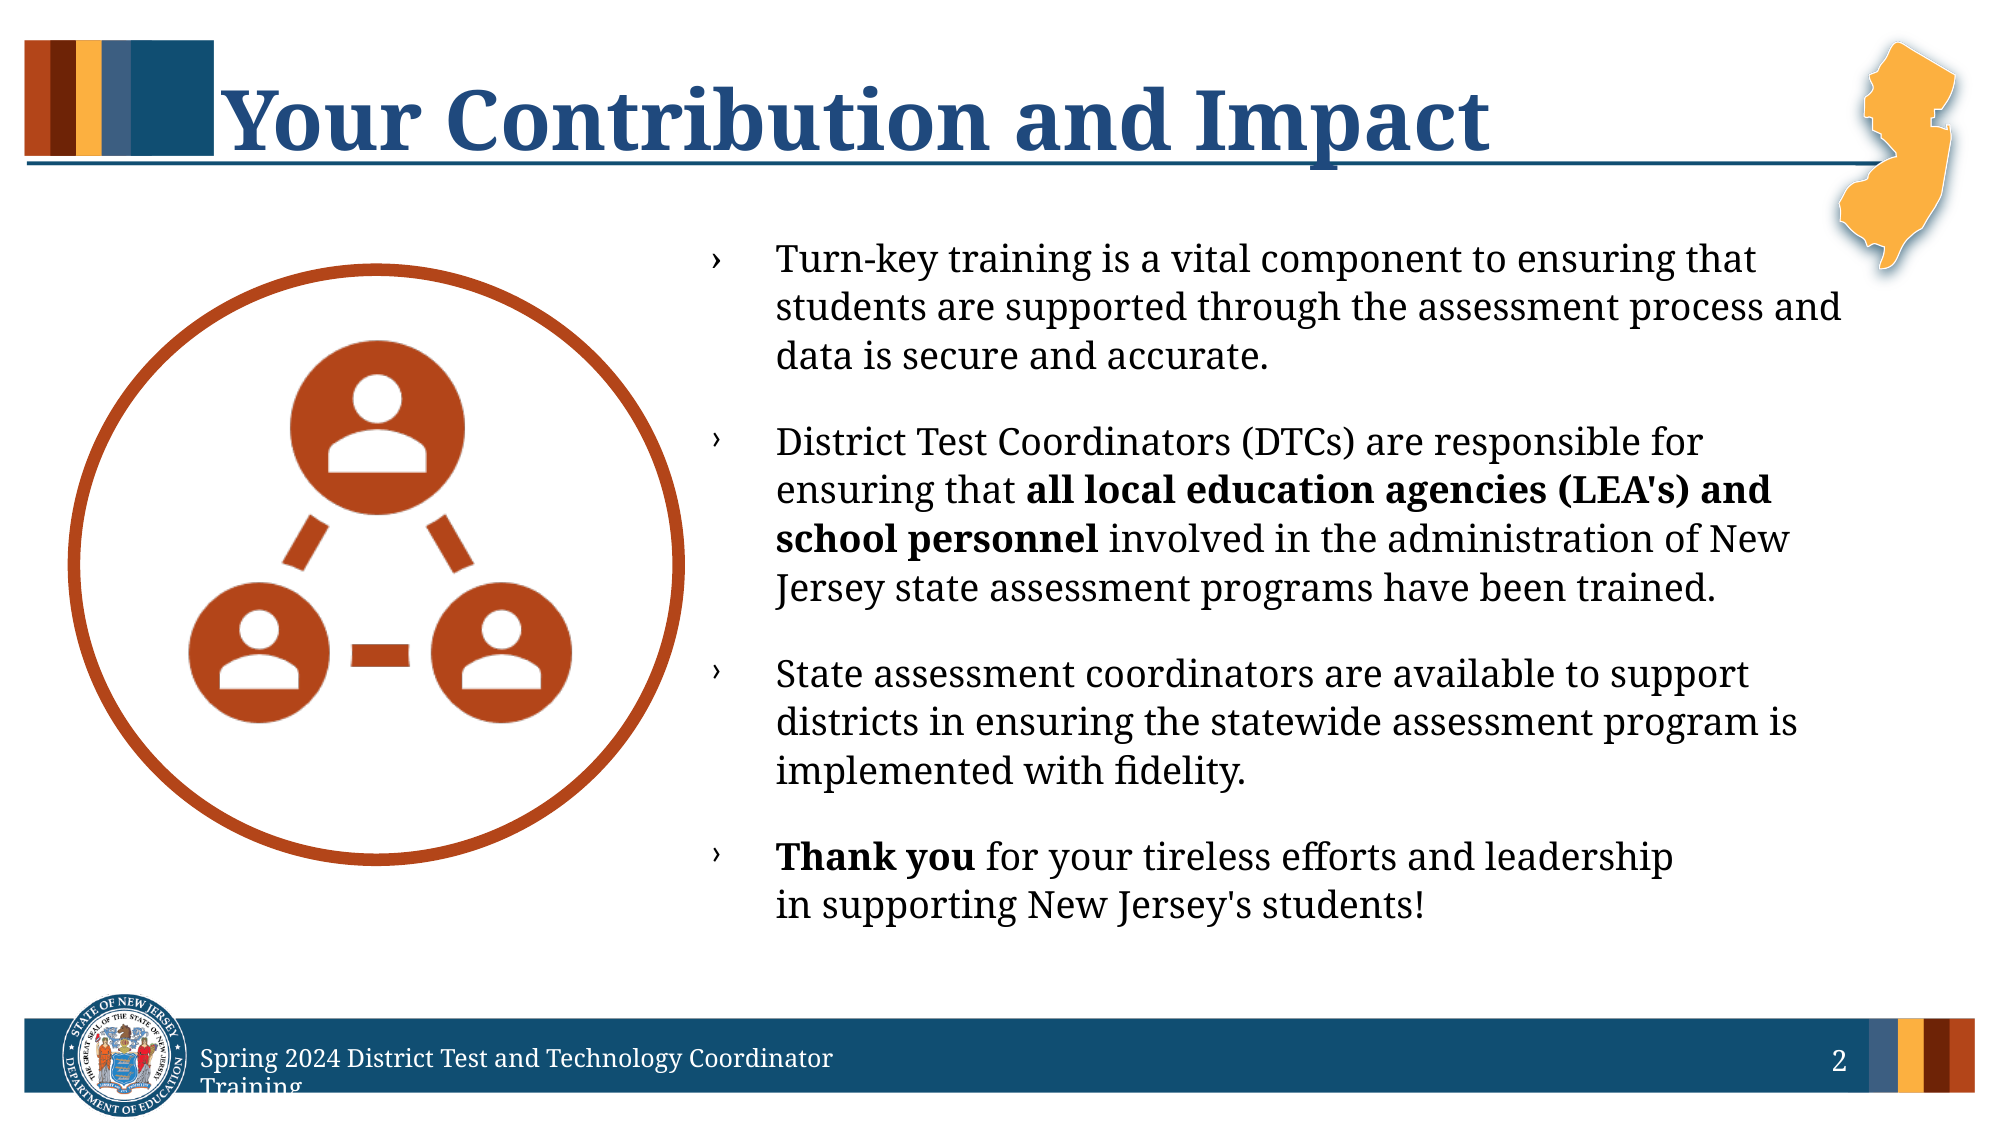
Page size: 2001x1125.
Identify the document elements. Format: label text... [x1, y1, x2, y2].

list Turn-key training is a vital component to ensuring that students are supported through the assessment process and data is secure and accurate. District Test Coordinators (DTCs) are responsible for ensuring that all local education agencies (LEA's) and school personnel involved in the administration of New Jersey state assessment programs have been trained. State assessment coordinators are available to support districts in ensuring the statewide assessment program is implemented with fidelity. Thank you for your tireless efforts and leadership in supporting New Jersey's students! [695, 184, 1887, 973]
picture [24, 992, 1975, 1119]
title Your Contribution and Impact [206, 62, 1863, 185]
picture [24, 26, 1976, 802]
text_box 2 [1412, 1034, 1863, 1095]
